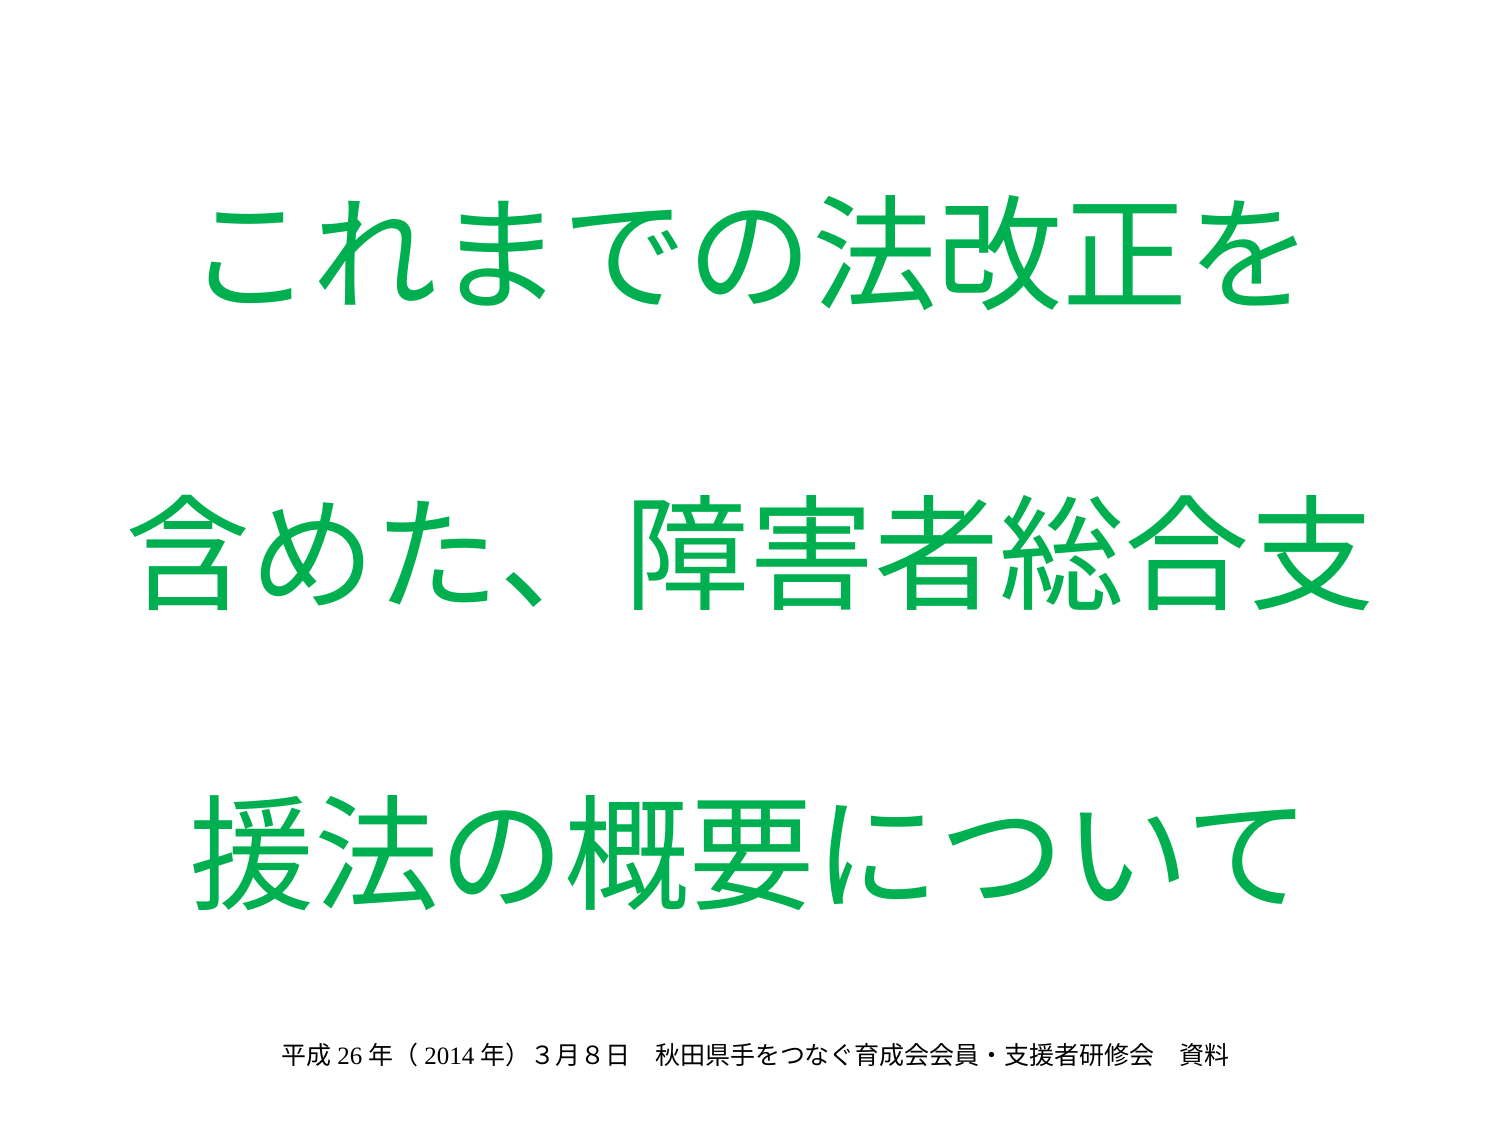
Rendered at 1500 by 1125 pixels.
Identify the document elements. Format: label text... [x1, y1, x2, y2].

title これまでの法改正を 含めた、障害者総合支 援法の概要について [74, 148, 1426, 953]
